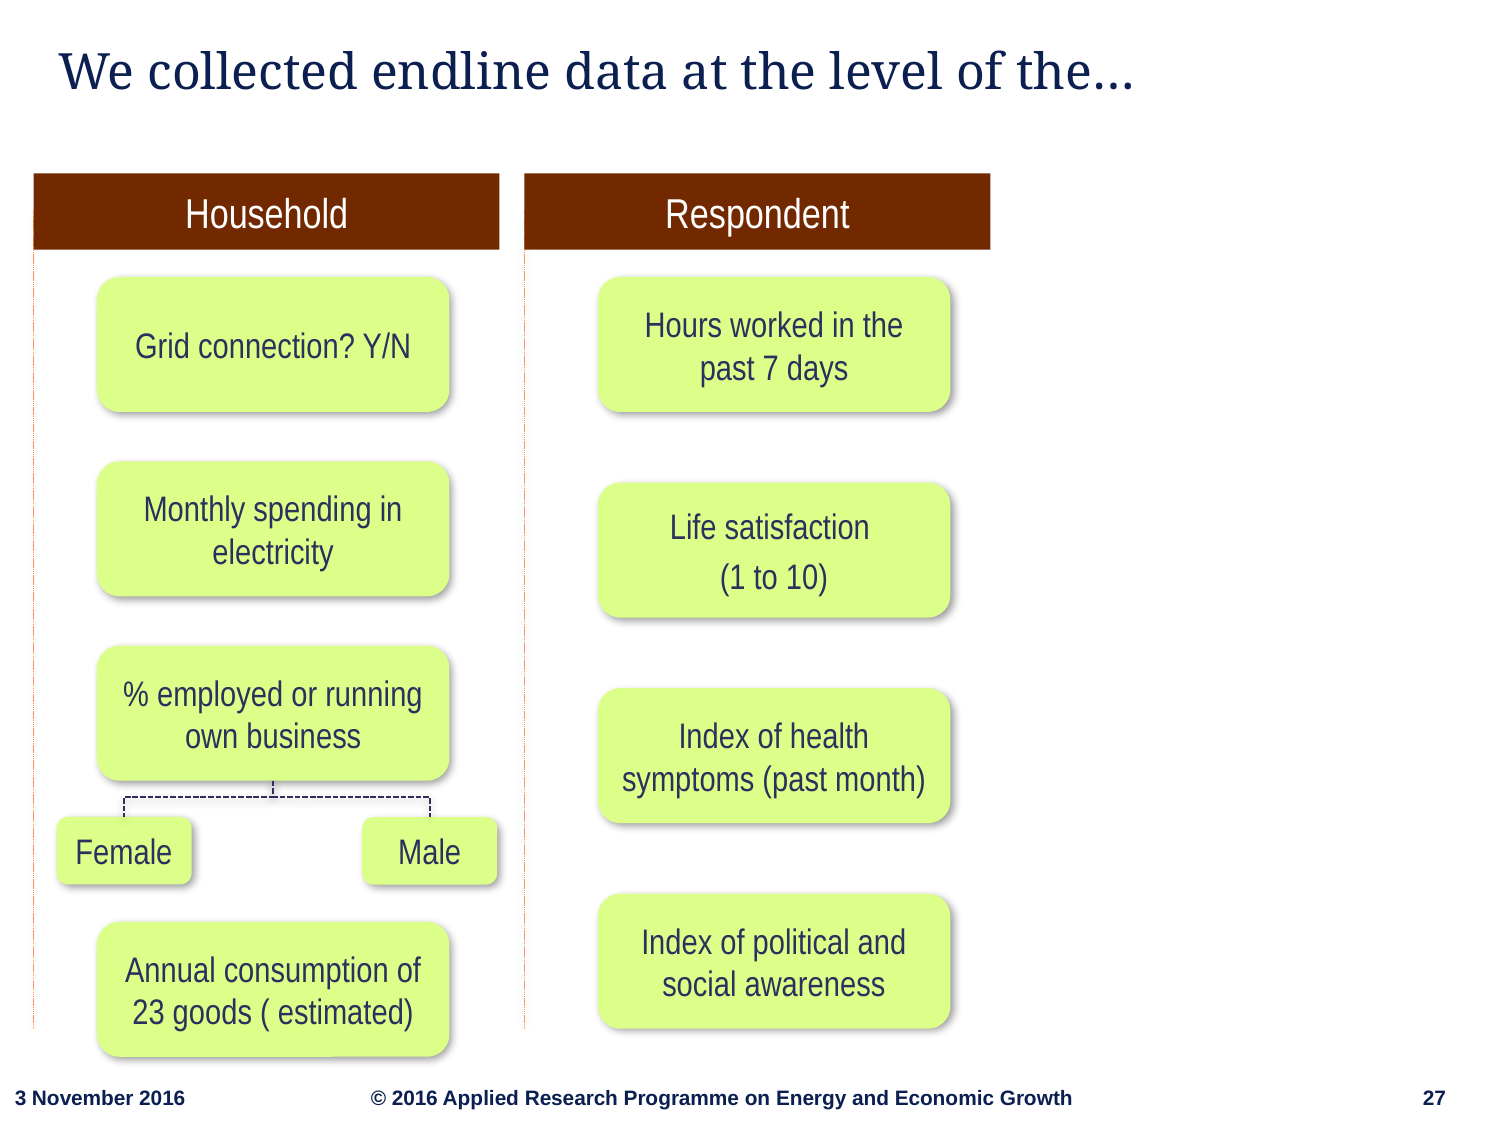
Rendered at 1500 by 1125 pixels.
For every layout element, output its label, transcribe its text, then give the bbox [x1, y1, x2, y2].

text_box Life satisfaction (1 to 10) [596, 481, 952, 619]
text_box Household [33, 172, 500, 251]
text_box 3 November 2016 [0, 1077, 350, 1117]
title We collected endline data at the level of the… [43, 30, 1394, 109]
slide_number 27 [1401, 1077, 1461, 1124]
text_box Annual consumption of 23 goods ( estimated) [96, 920, 451, 1058]
text_box Female [55, 815, 186, 886]
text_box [332, 720, 370, 878]
text_box Monthly spending in electricity [96, 460, 451, 598]
text_box Index of political and social awareness [596, 892, 952, 1030]
text_box Hours worked in the past 7 days [596, 276, 952, 413]
footer © 2016 Applied Research Programme on Energy and Economic Growth [353, 1077, 1091, 1117]
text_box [180, 723, 217, 874]
text_box Respondent [523, 172, 991, 251]
text_box Index of health symptoms (past month) [596, 687, 952, 825]
text_box Grid connection? Y/N [96, 276, 451, 413]
text_box % employed or running own business [96, 644, 451, 782]
text_box Male [371, 816, 499, 886]
